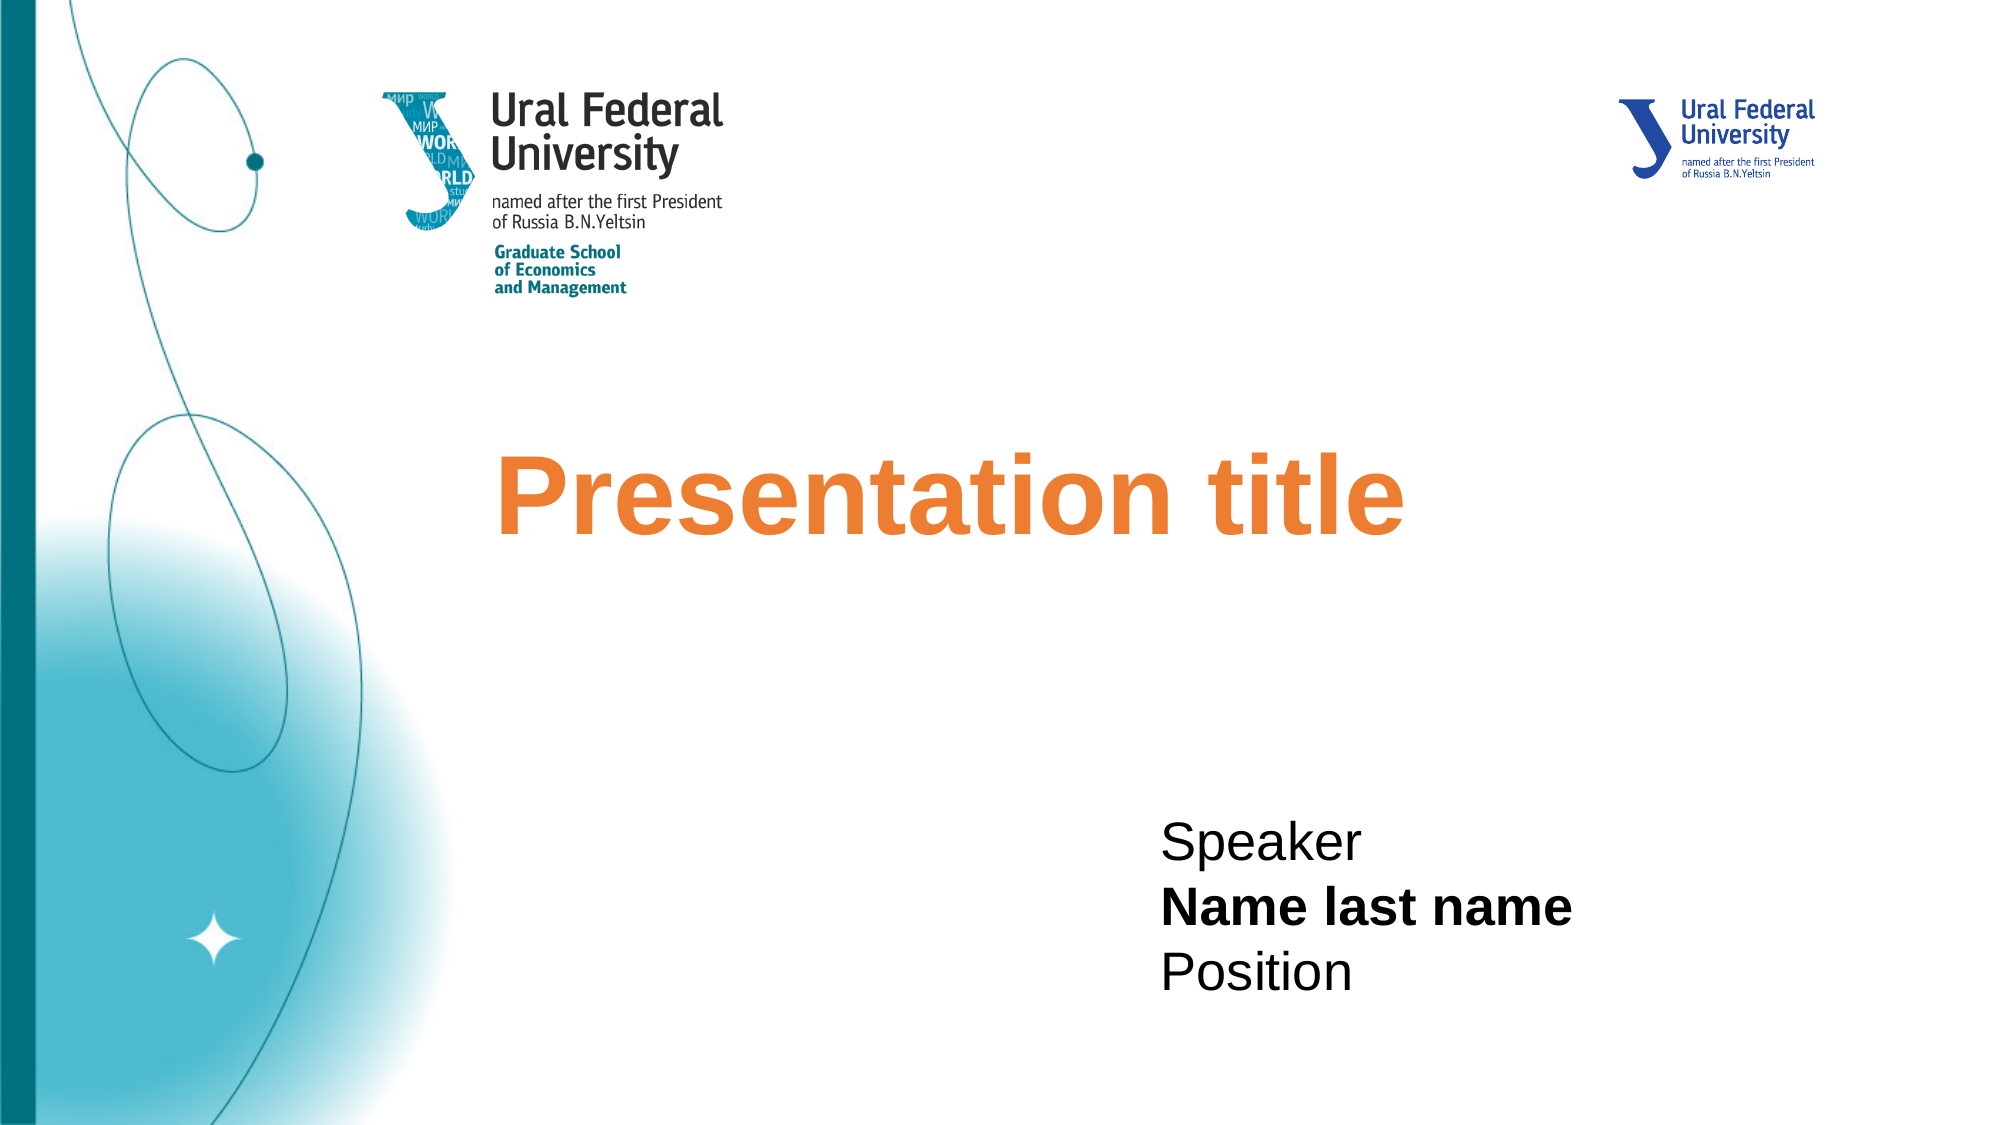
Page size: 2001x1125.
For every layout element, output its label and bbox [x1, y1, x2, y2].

picture [0, 0, 1998, 1125]
text_box [1617, 98, 1817, 180]
